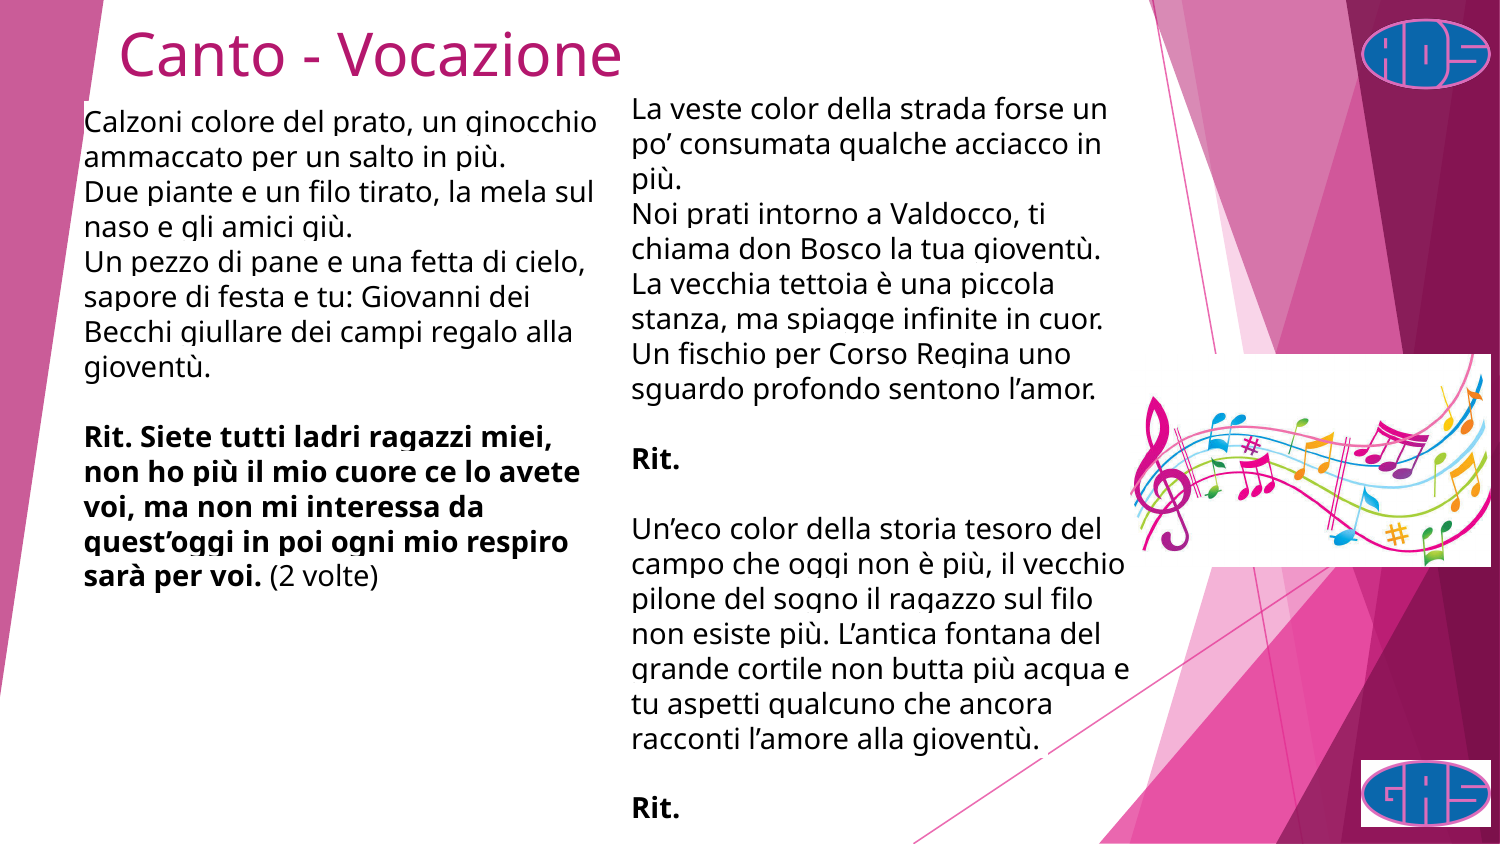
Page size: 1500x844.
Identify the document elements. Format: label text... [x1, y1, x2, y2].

picture [1130, 354, 1491, 567]
picture [1360, 760, 1491, 827]
title Canto - Vocazione [107, 0, 1024, 95]
picture [1360, 0, 1491, 119]
text_box Calzoni colore del prato, un ginocchio ammaccato per un salto in più. Due piante e un filo tirato, la mela sul naso e gli amici giù. Un pezzo di pane e una fetta di cielo, sapore di festa e tu: Giovanni dei Becchi giullare dei campi regalo alla gioventù. Rit. Siete tutti ladri ragazzi miei, non ho più il mio cuore ce lo avete voi, ma non mi interessa da quest’oggi in poi ogni mio respiro sarà per voi. (2 volte) [83, 103, 599, 818]
text_box La veste color della strada forse un po’ consumata qualche acciacco in più. Noi prati intorno a Valdocco, ti chiama don Bosco la tua gioventù. La vecchia tettoia è una piccola stanza, ma spiagge infinite in cuor. Un fischio per Corso Regina uno sguardo profondo sentono l’amor. Rit. Un’eco color della storia tesoro del campo che oggi non è più, il vecchio pilone del sogno il ragazzo sul filo non esiste più. L’antica fontana del grande cortile non butta più acqua e tu aspetti qualcuno che ancora racconti l’amore alla gioventù. Rit. [631, 90, 1146, 831]
